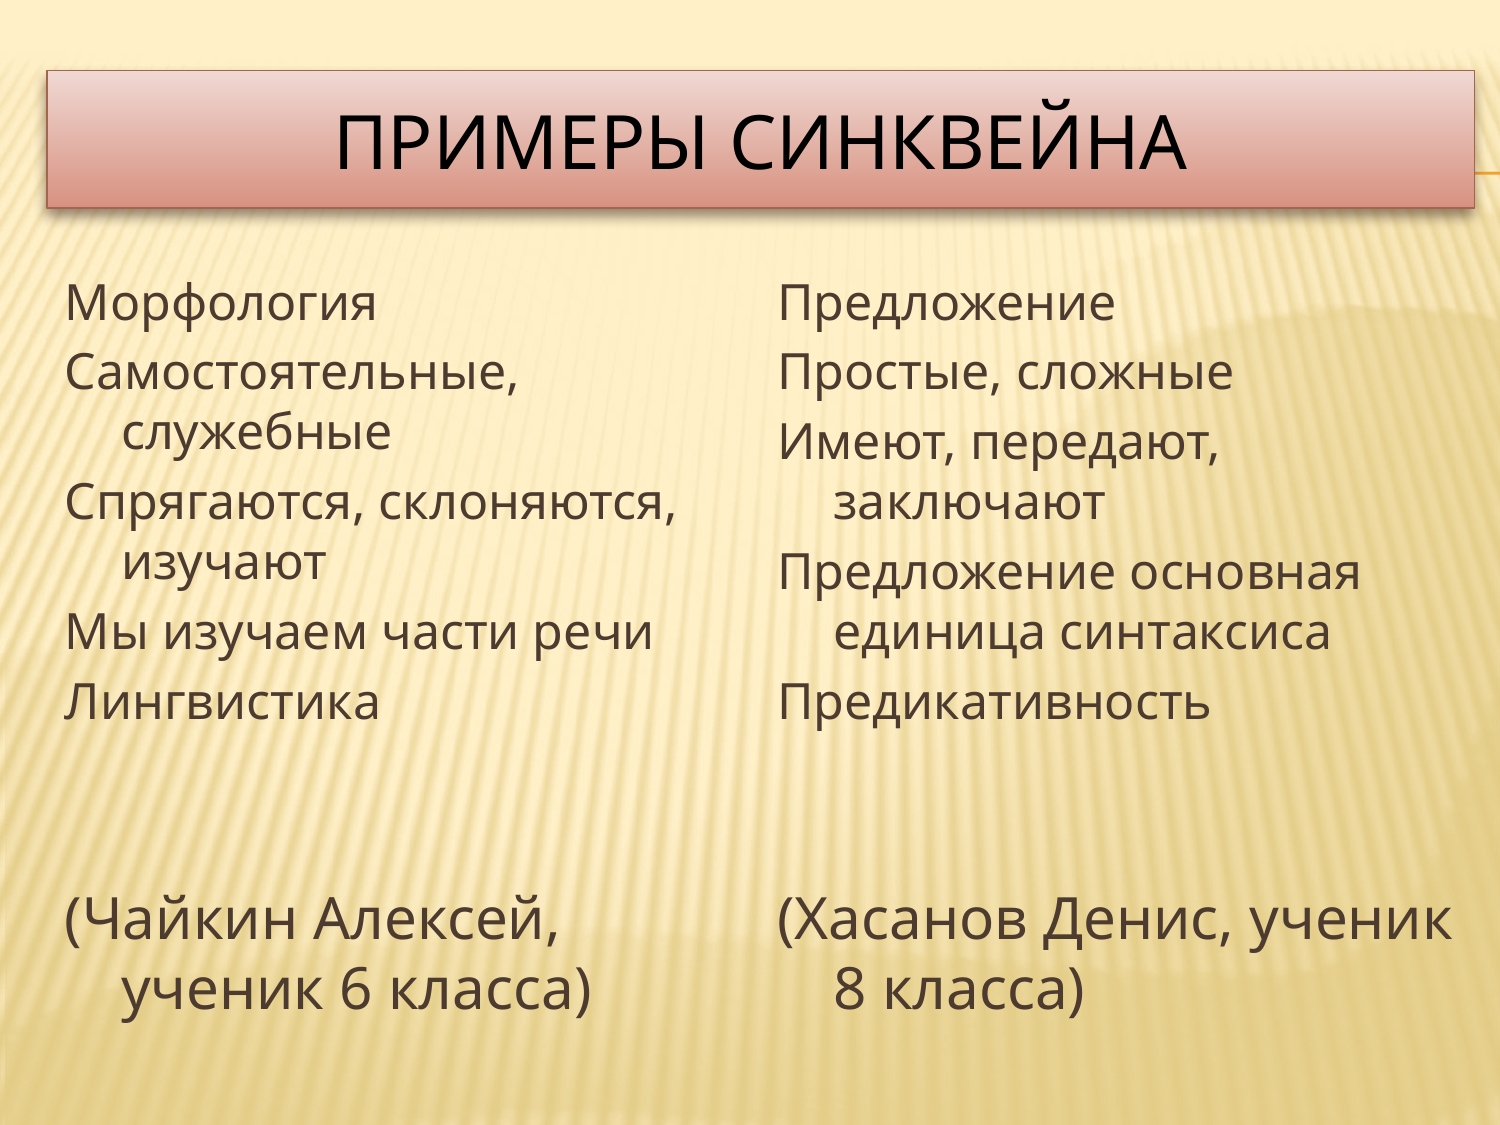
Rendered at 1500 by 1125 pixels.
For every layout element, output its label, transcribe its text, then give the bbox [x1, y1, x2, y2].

list Предложение Простые, сложные Имеют, передают, заключают Предложение основная единица синтаксиса Предикативность (Хасанов Денис, ученик 8 класса) [762, 262, 1475, 1038]
title Примеры синквейна [46, 70, 1475, 209]
list Морфология Самостоятельные, служебные Спрягаются, склоняются, изучают Мы изучаем части речи Лингвистика (Чайкин Алексей, ученик 6 класса) [50, 262, 738, 1038]
